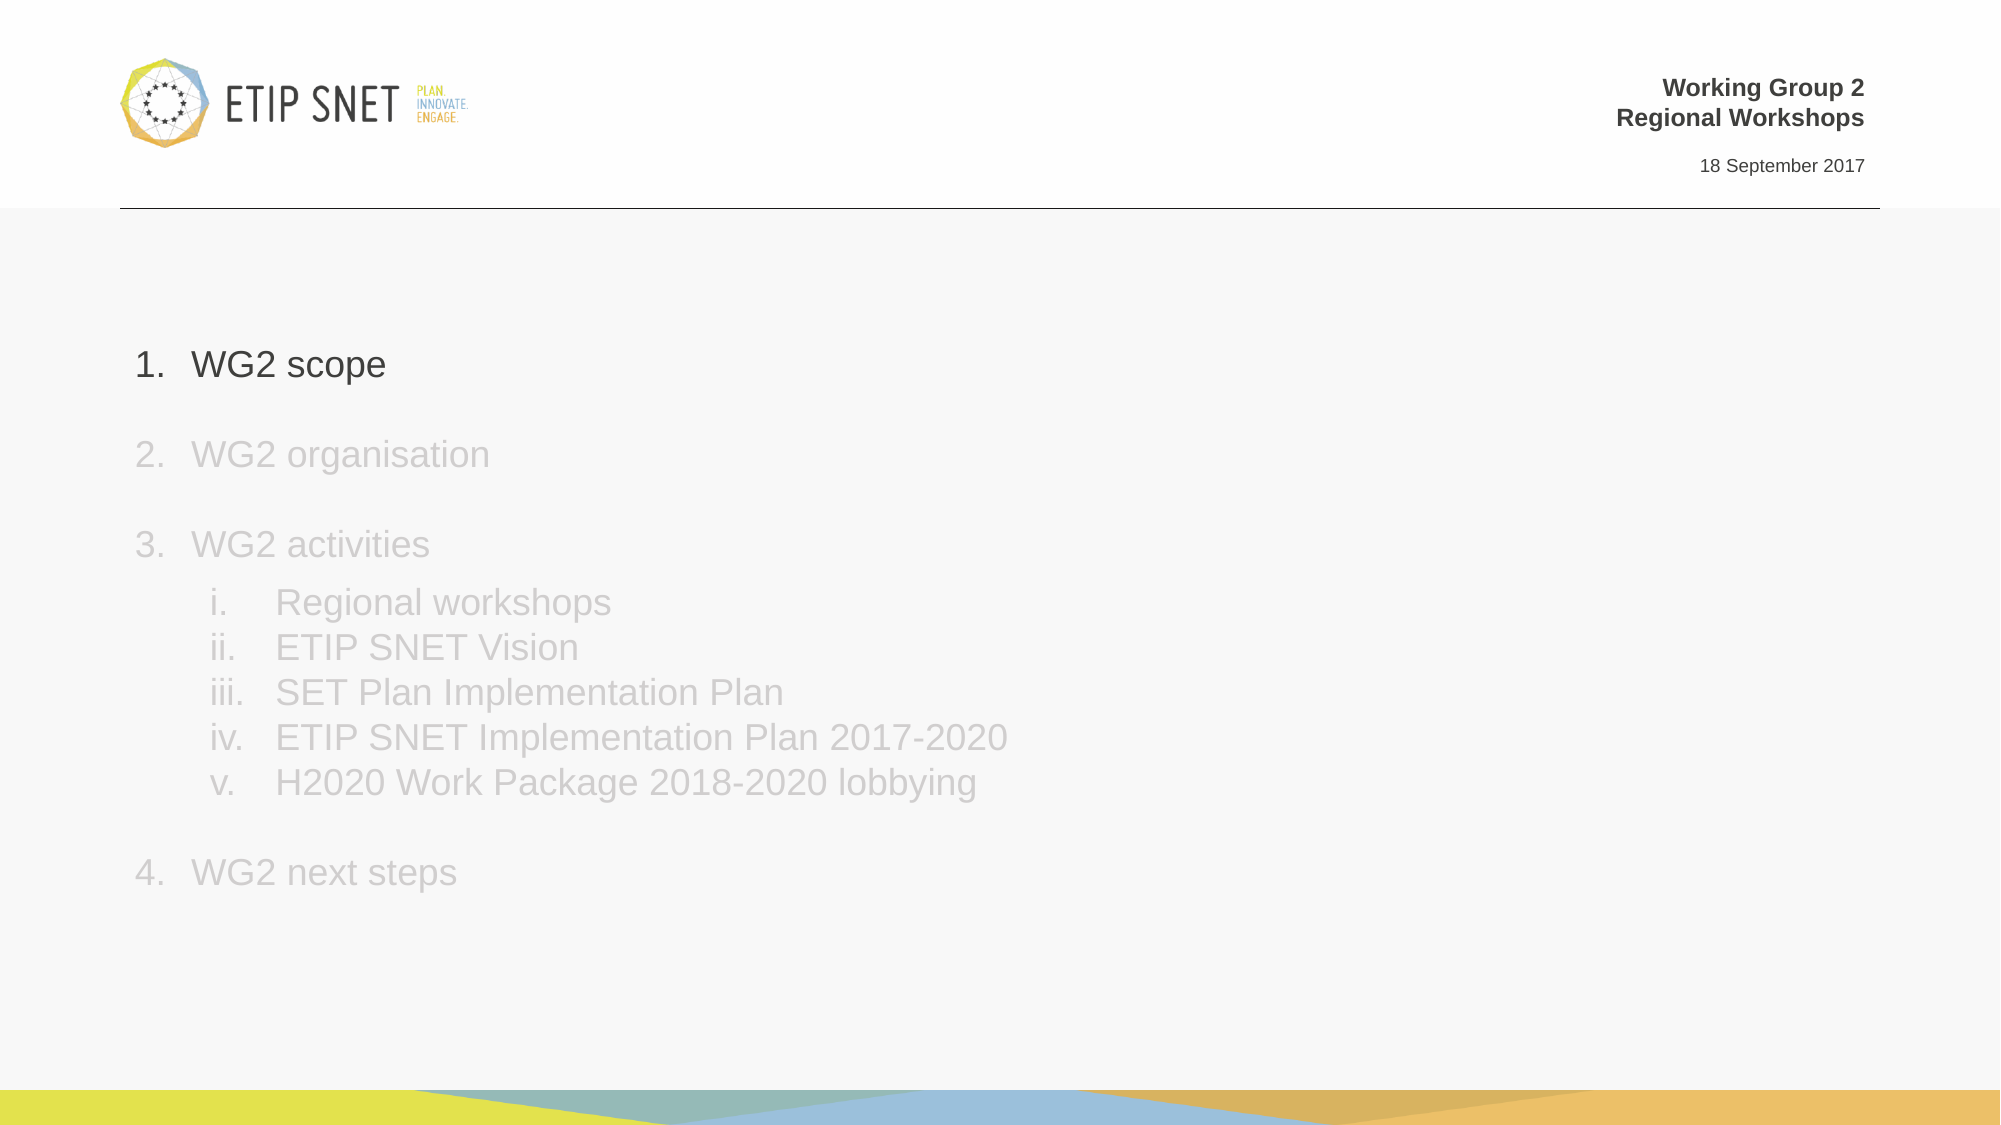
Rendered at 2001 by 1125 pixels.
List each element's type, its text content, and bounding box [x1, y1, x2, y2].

text_box Working Group 2 Regional Workshops 18 September 2017 [1060, 63, 1880, 184]
text_box WG2 scope WG2 organisation WG2 activities Regional workshops ETIP SNET Vision SET Plan Implementation Plan ETIP SNET Implementation Plan 2017-2020 H2020 Work Package 2018-2020 lobbying WG2 next steps [120, 332, 1329, 900]
picture [120, 58, 468, 148]
text_box [0, 0, 2000, 209]
picture [0, 1090, 2000, 1125]
